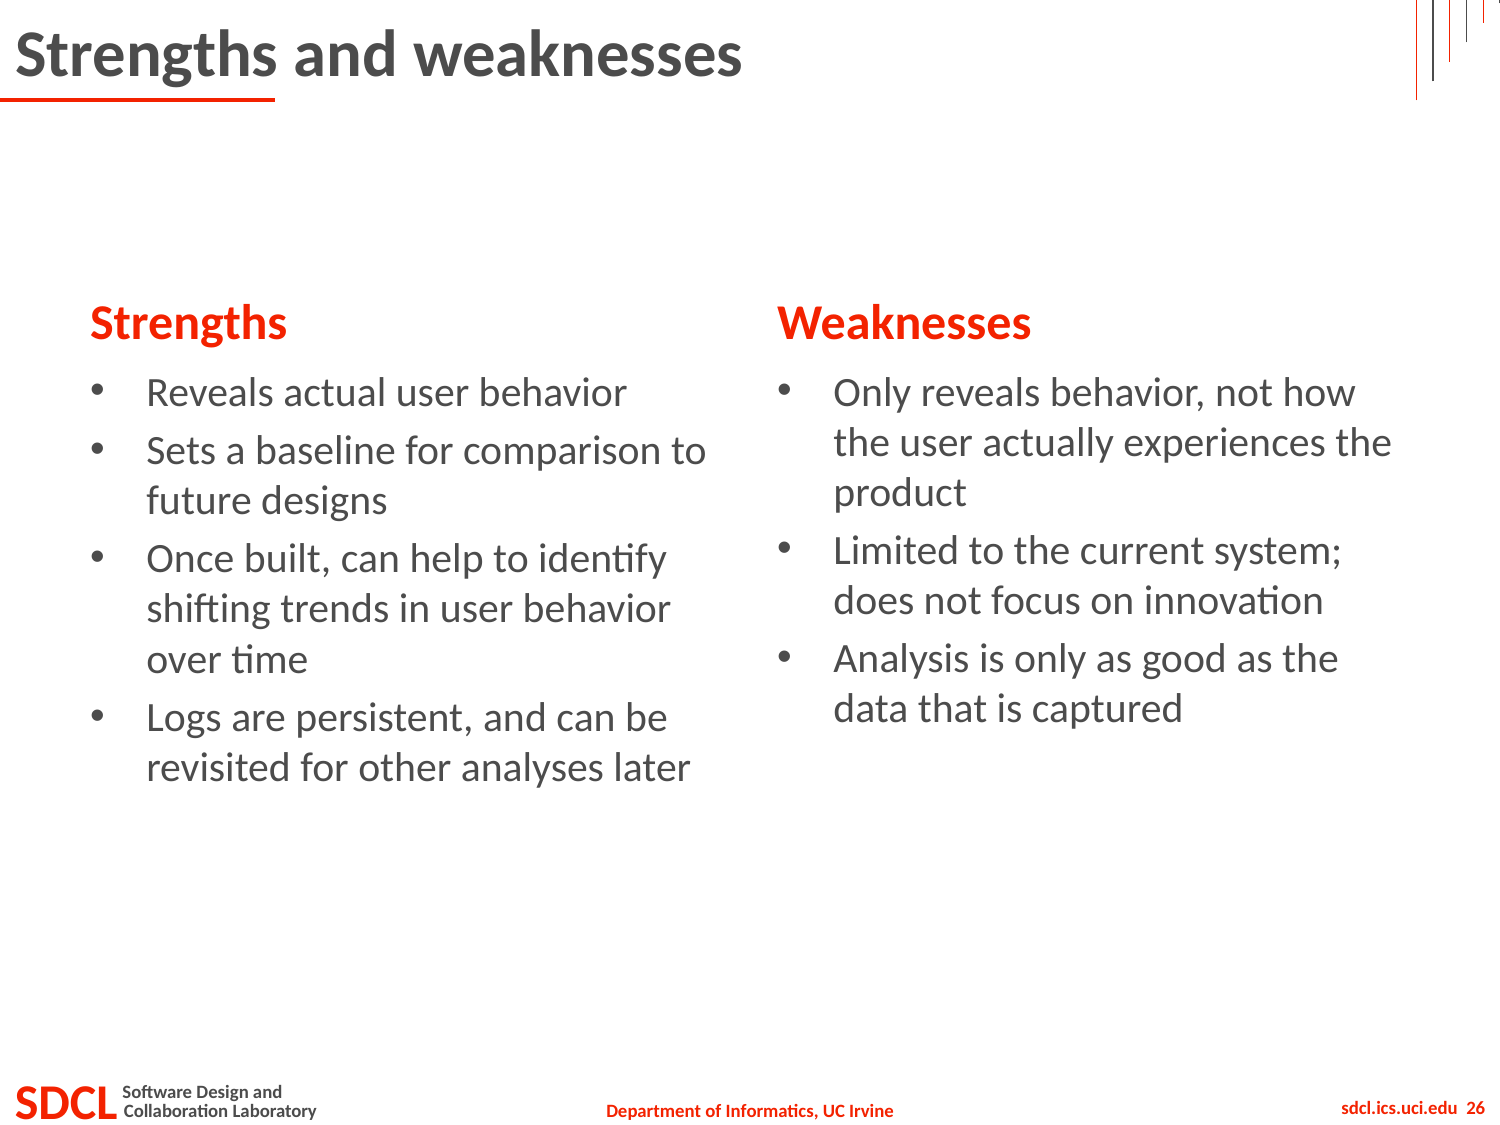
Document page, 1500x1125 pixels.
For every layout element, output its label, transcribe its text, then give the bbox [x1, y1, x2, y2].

list Strengths [75, 251, 738, 356]
list Weaknesses [761, 251, 1425, 356]
list Reveals actual user behavior Sets a baseline for comparison to future designs Once built, can help to identify shifting trends in user behavior over time Logs are persistent, and can be revisited for other analyses later [75, 356, 738, 1038]
title Strengths and weaknesses [0, 0, 1350, 100]
list Only reveals behavior, not how the user actually experiences the product Limited to the current system; does not focus on innovation Analysis is only as good as the data that is captured [761, 356, 1425, 1005]
